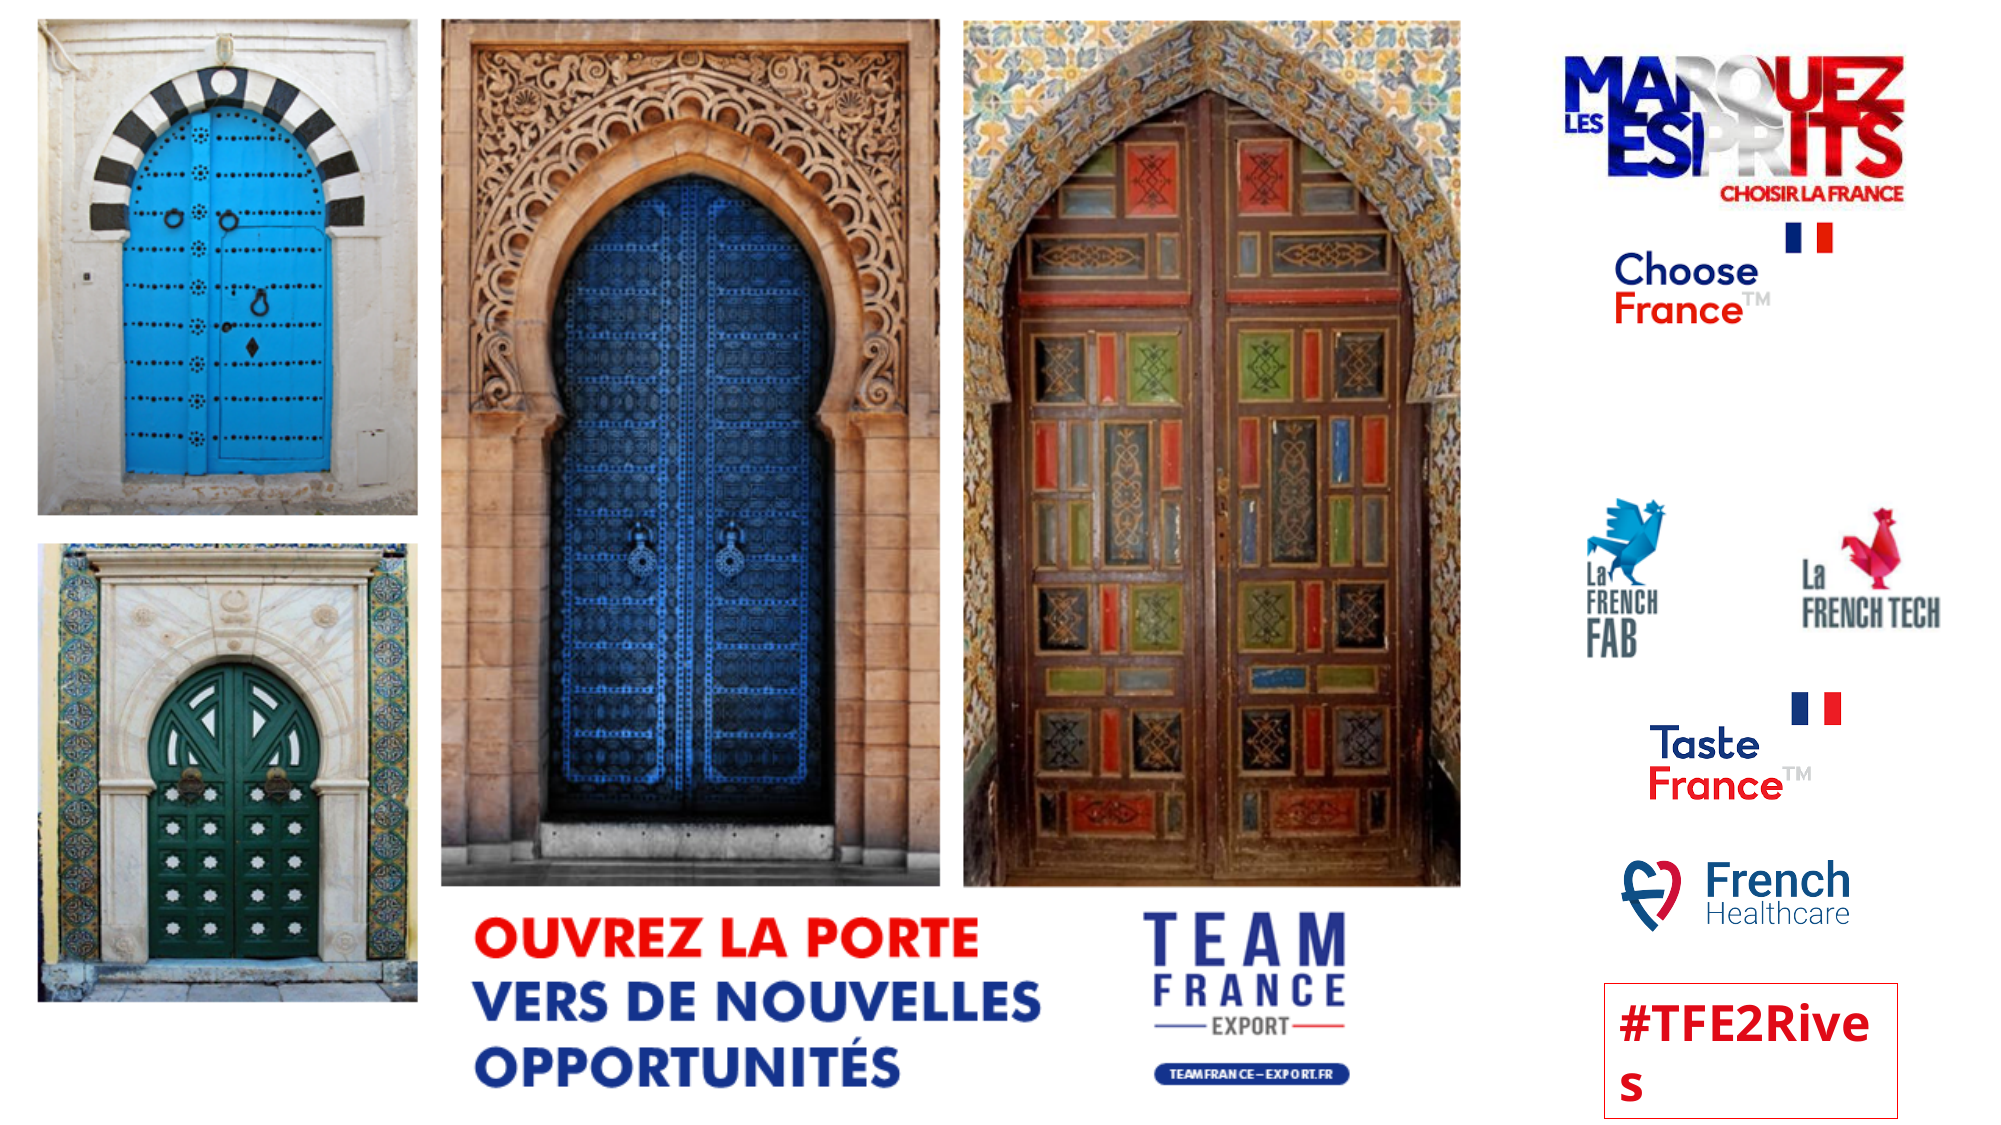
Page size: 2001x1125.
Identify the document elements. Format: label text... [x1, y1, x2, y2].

picture [1533, 24, 1936, 340]
picture [1499, 493, 1755, 663]
picture [1786, 490, 1958, 650]
text_box #TFE2Rives [1604, 983, 1898, 1119]
picture [1621, 860, 1849, 932]
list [0, 0, 1500, 1125]
picture [1617, 692, 1860, 832]
